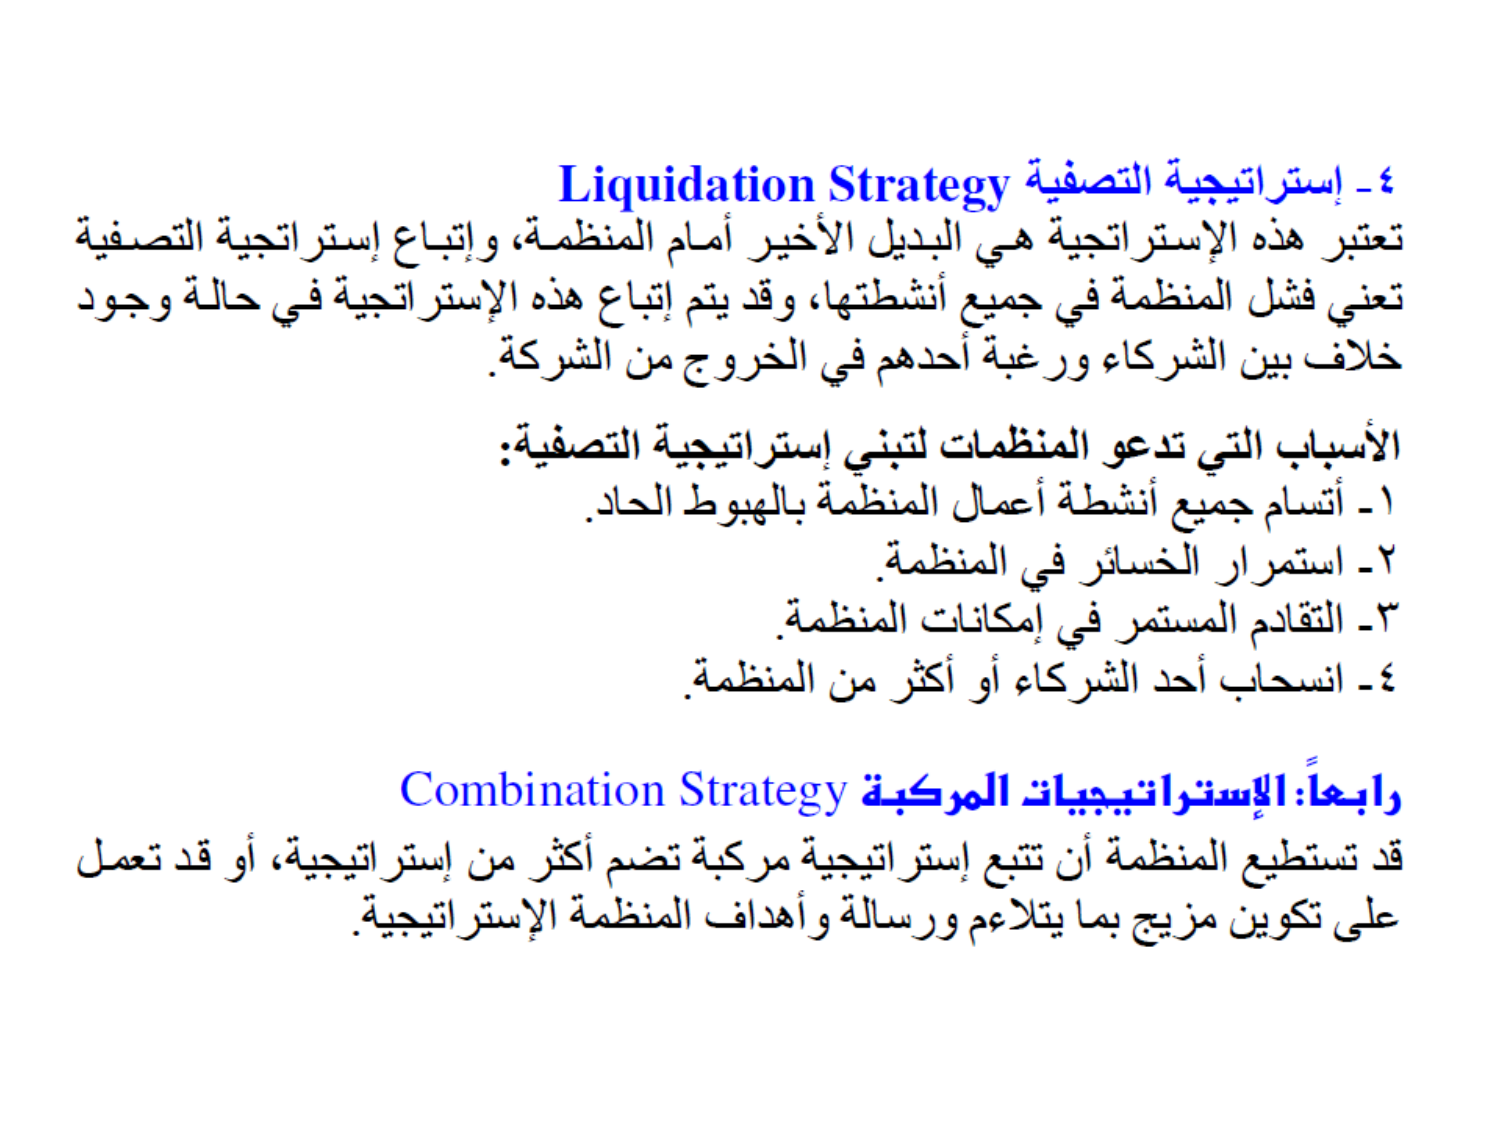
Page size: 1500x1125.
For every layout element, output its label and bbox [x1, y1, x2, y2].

picture [20, 153, 1480, 972]
